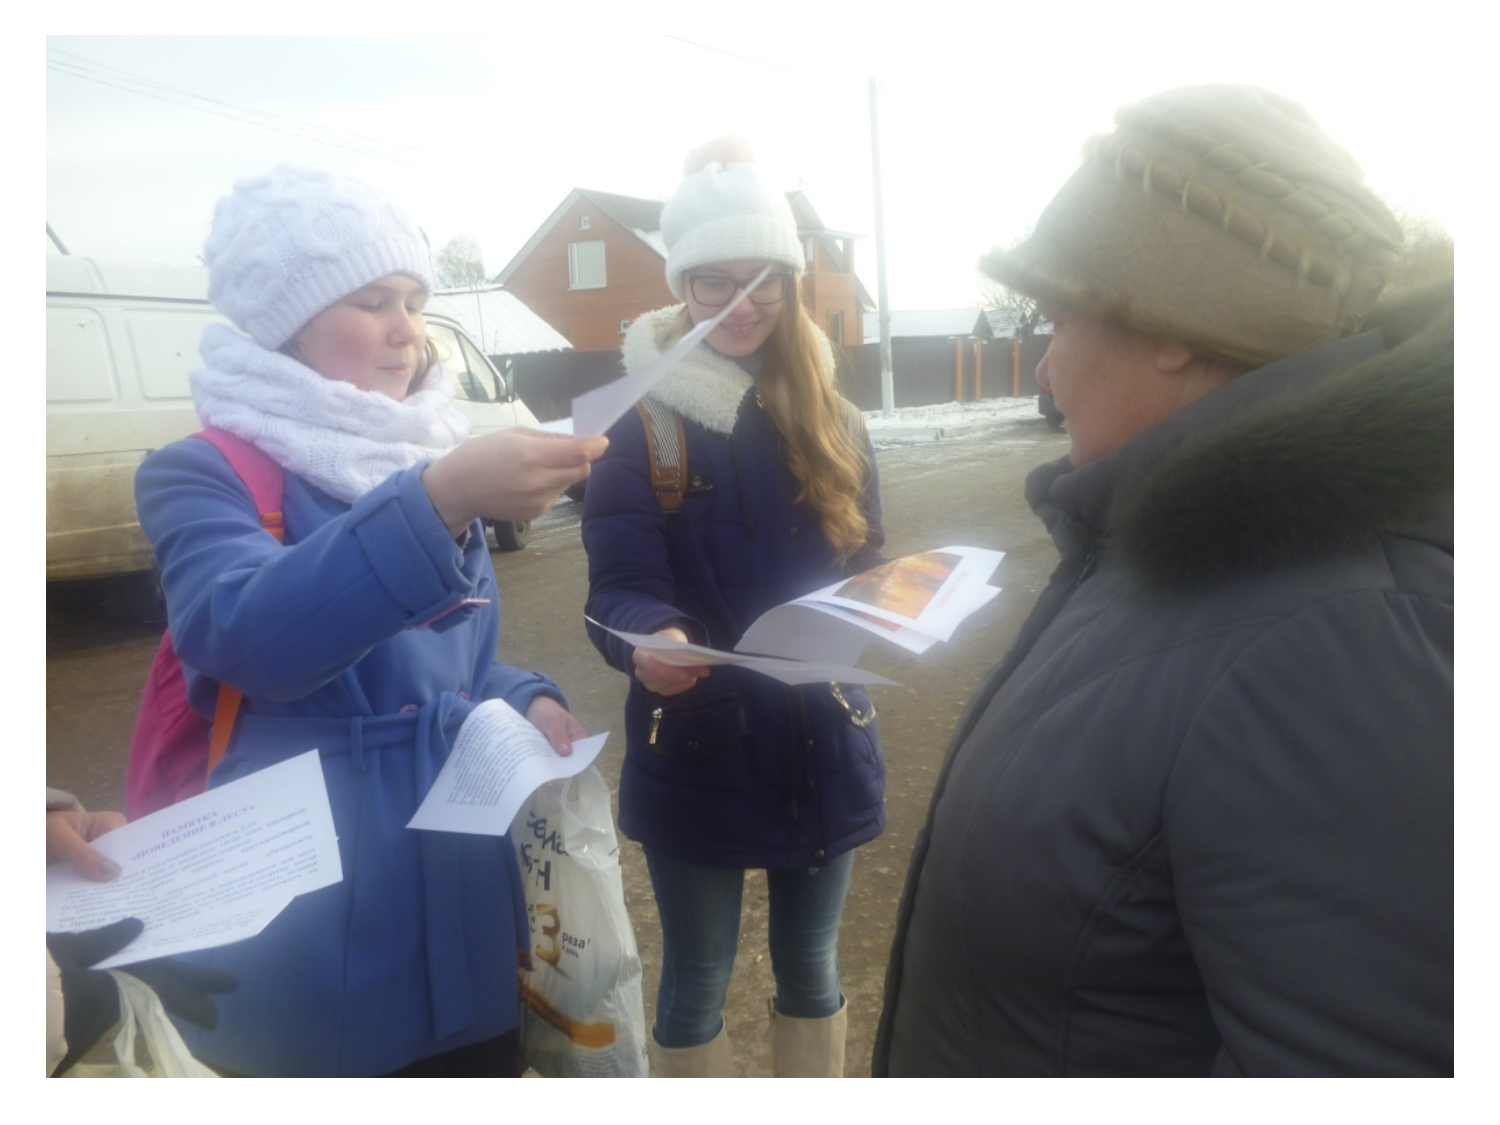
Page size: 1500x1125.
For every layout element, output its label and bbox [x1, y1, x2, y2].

list [46, 34, 1454, 1079]
